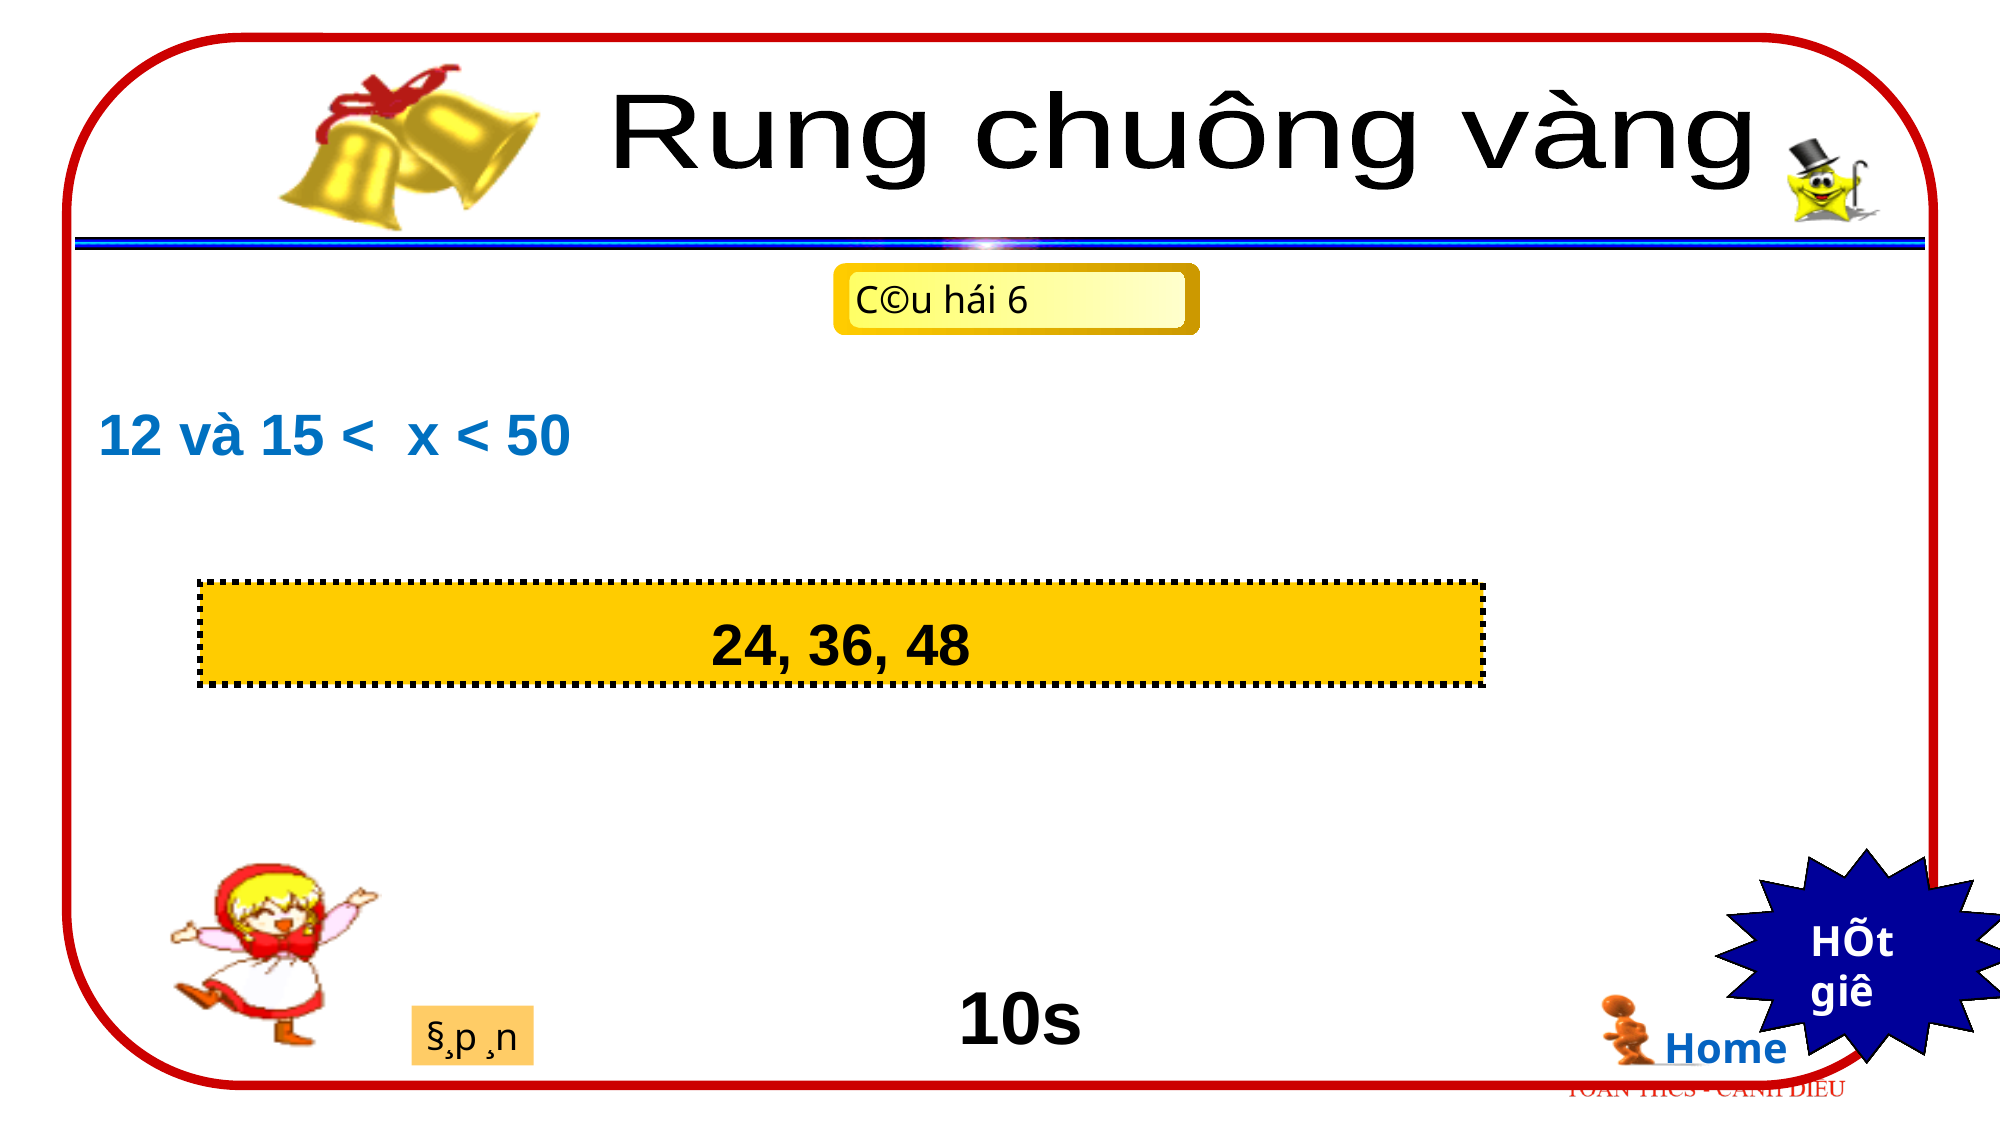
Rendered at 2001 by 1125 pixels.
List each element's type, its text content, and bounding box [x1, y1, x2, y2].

text_box 24, 36, 48 [200, 582, 1484, 685]
text_box [66, 37, 1934, 1086]
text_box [1566, 987, 1823, 1080]
text_box 10s [943, 962, 1099, 1068]
text_box §¸p ¸n [411, 1005, 534, 1066]
picture [74, 52, 1925, 263]
picture [1766, 137, 1884, 225]
picture [169, 862, 382, 1050]
picture [1543, 1063, 1887, 1125]
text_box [1716, 849, 2000, 1063]
text_box [833, 263, 1201, 336]
text_box C©u hái 6 [840, 268, 1194, 329]
